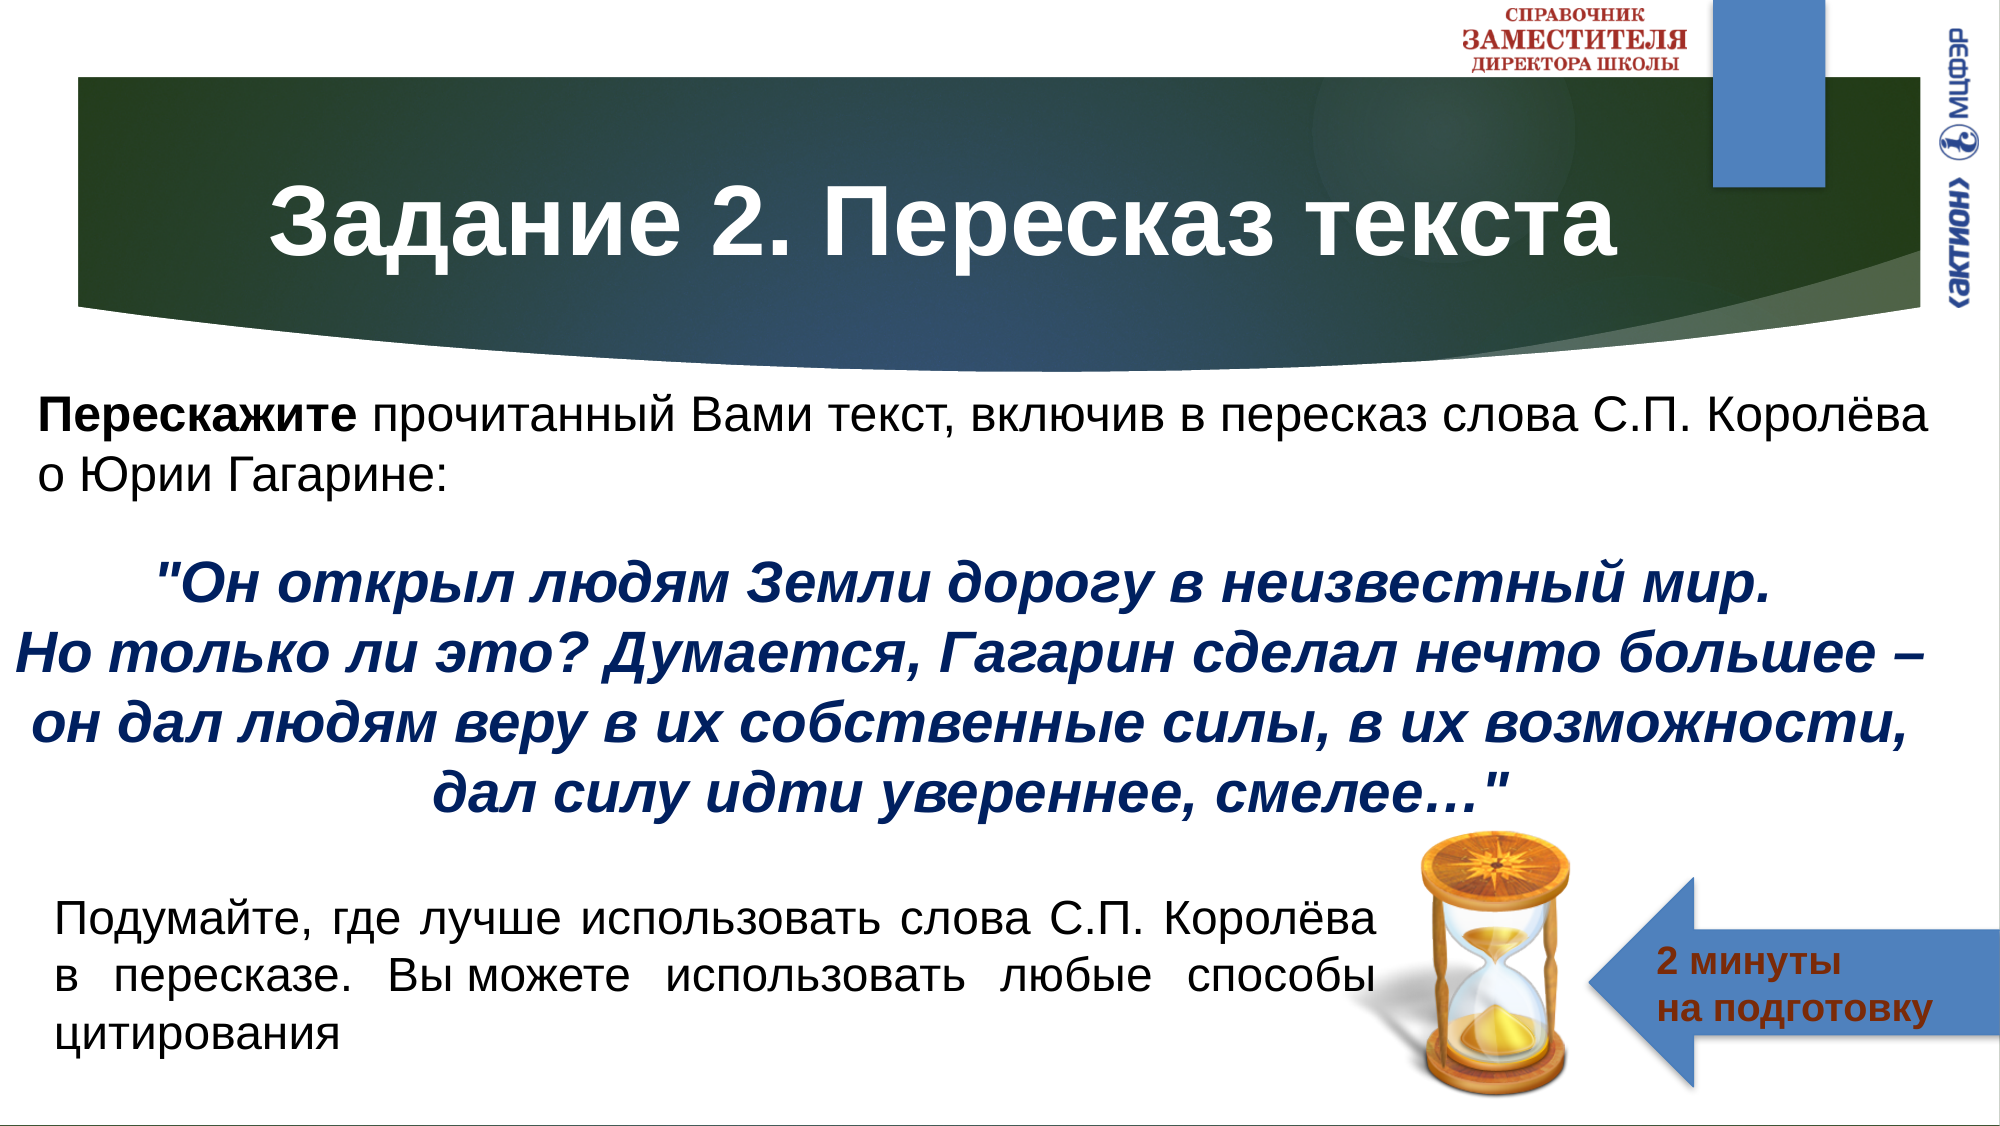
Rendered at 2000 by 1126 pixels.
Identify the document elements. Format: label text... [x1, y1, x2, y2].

text_box Перескажите прочитанный Вами текст, включив в пересказ слова С.П. Королёва о Юрии Гагарине: [22, 373, 1999, 569]
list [1320, 824, 1600, 1105]
text_box Подумайте, где лучше использовать слова С.П. Королёва в пересказе. Вы можете использовать любые способы цитирования [38, 879, 1314, 1067]
title Задание 2. Пересказ текста [97, 155, 1790, 276]
text_box 2 минуты на подготовку [1604, 877, 2000, 1088]
text_box "Он открыл людям Земли дорогу в неизвестный мир. Но только ли это? Думается, Гагарин сделал нечто большее – он дал людям веру в их собственные силы, в их возможности, дал силу идти увереннее, смелее…" [0, 537, 1943, 833]
picture [1818, 29, 2000, 308]
picture [1463, 8, 1687, 73]
